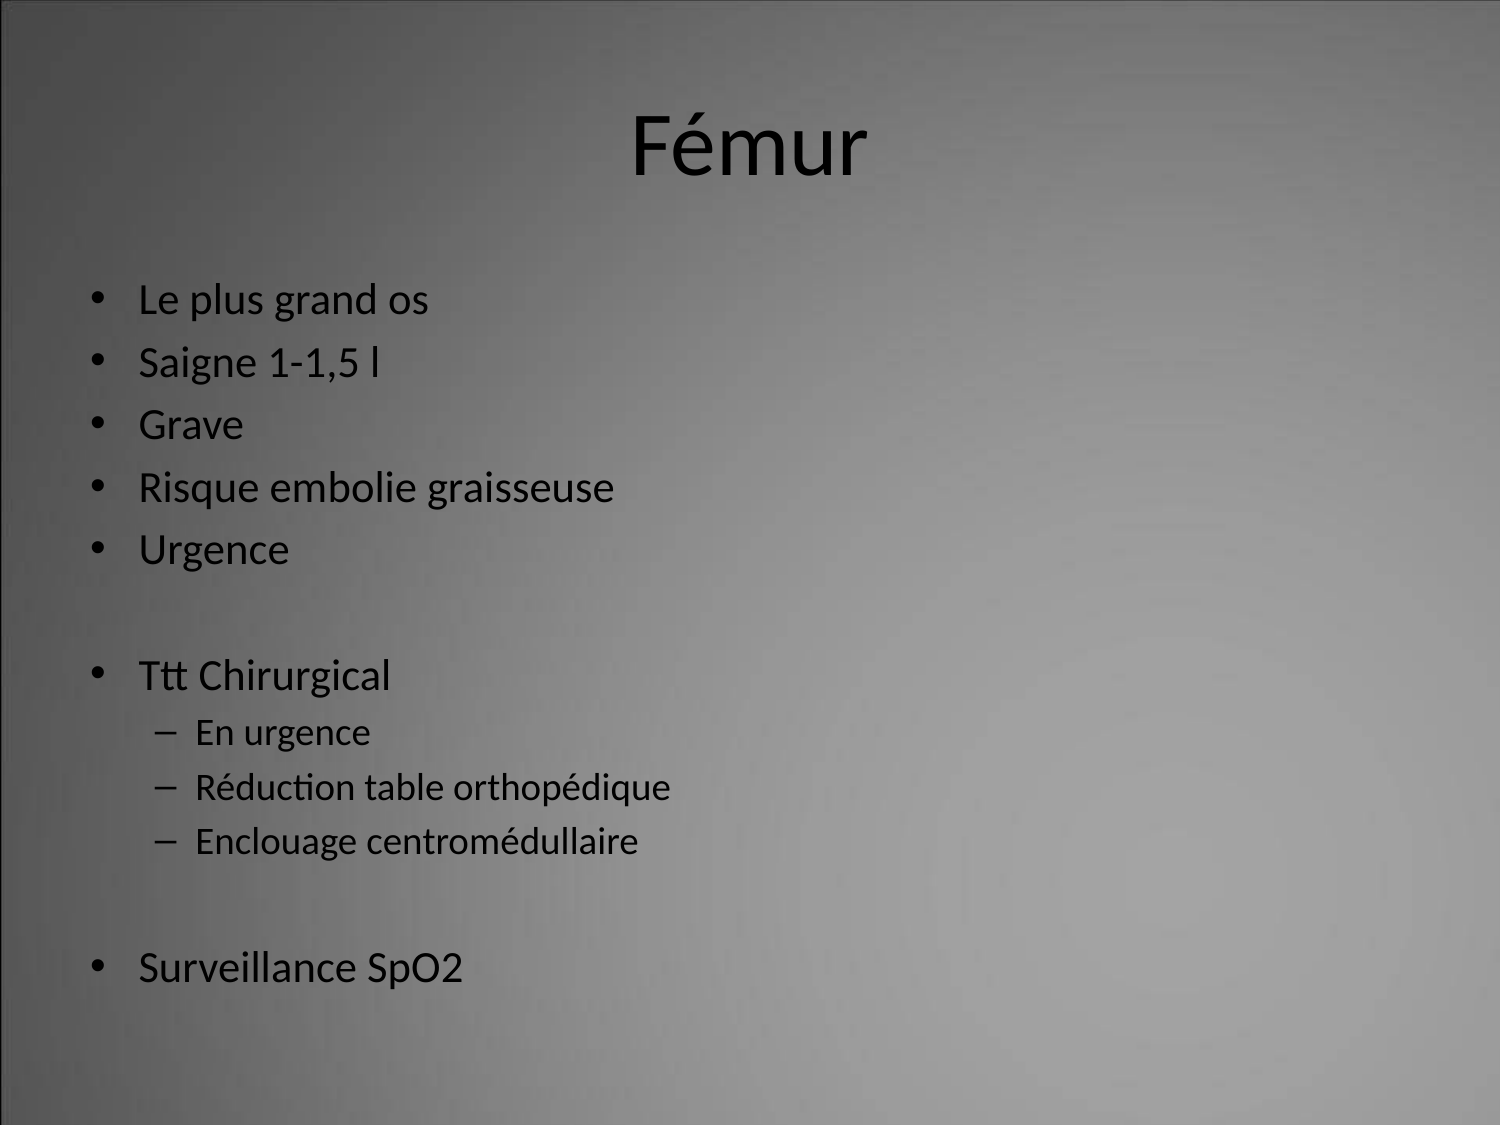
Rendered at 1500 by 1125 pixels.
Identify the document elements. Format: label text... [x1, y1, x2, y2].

picture [0, 0, 1500, 1125]
list Le plus grand os Saigne 1-1,5 l Grave Risque embolie graisseuse Urgence Ttt Chirurgical En urgence Réduction table orthopédique Enclouage centromédullaire Surveillance SpO2 [74, 262, 1426, 1006]
title Fémur [74, 44, 1426, 233]
